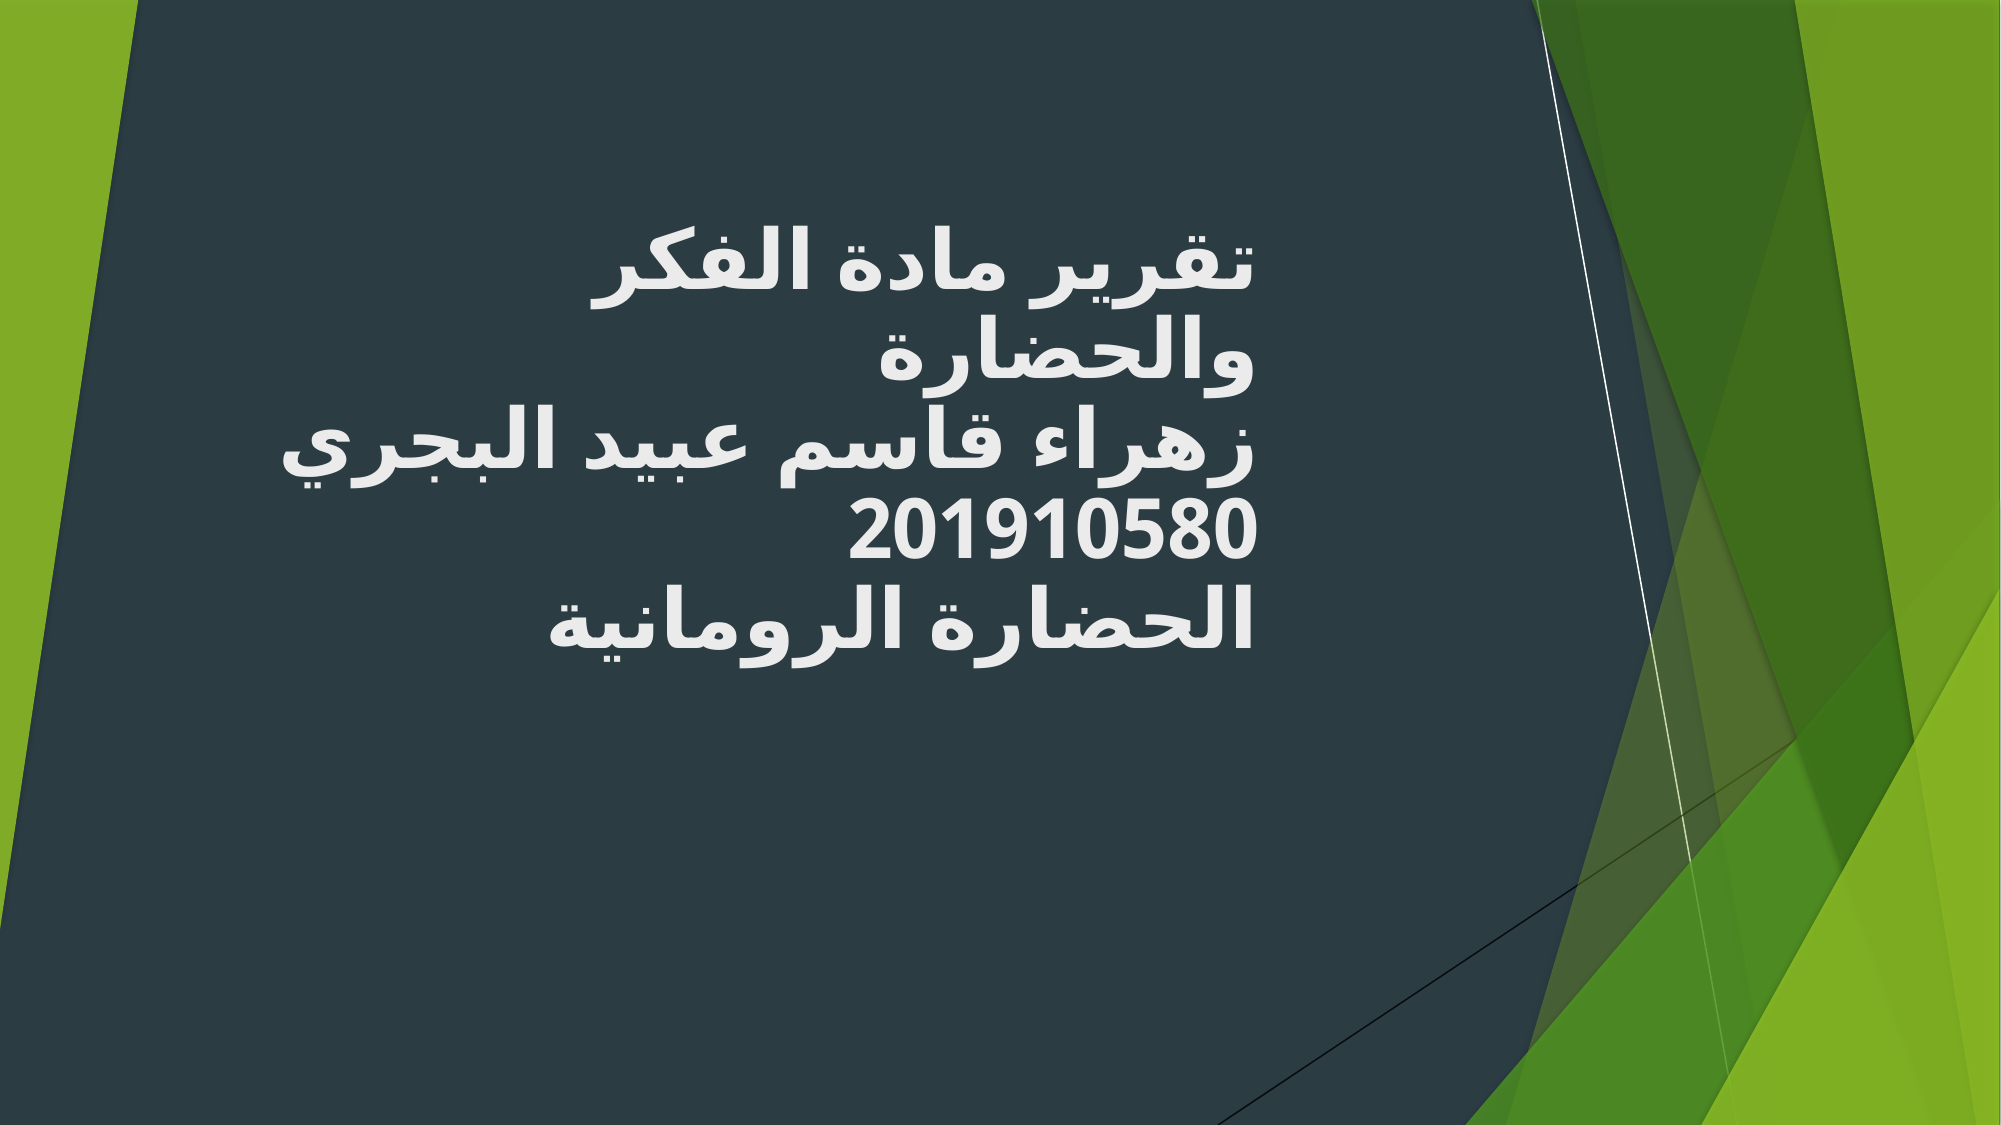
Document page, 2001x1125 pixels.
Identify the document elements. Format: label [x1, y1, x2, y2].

text_box [0, 0, 2000, 1125]
